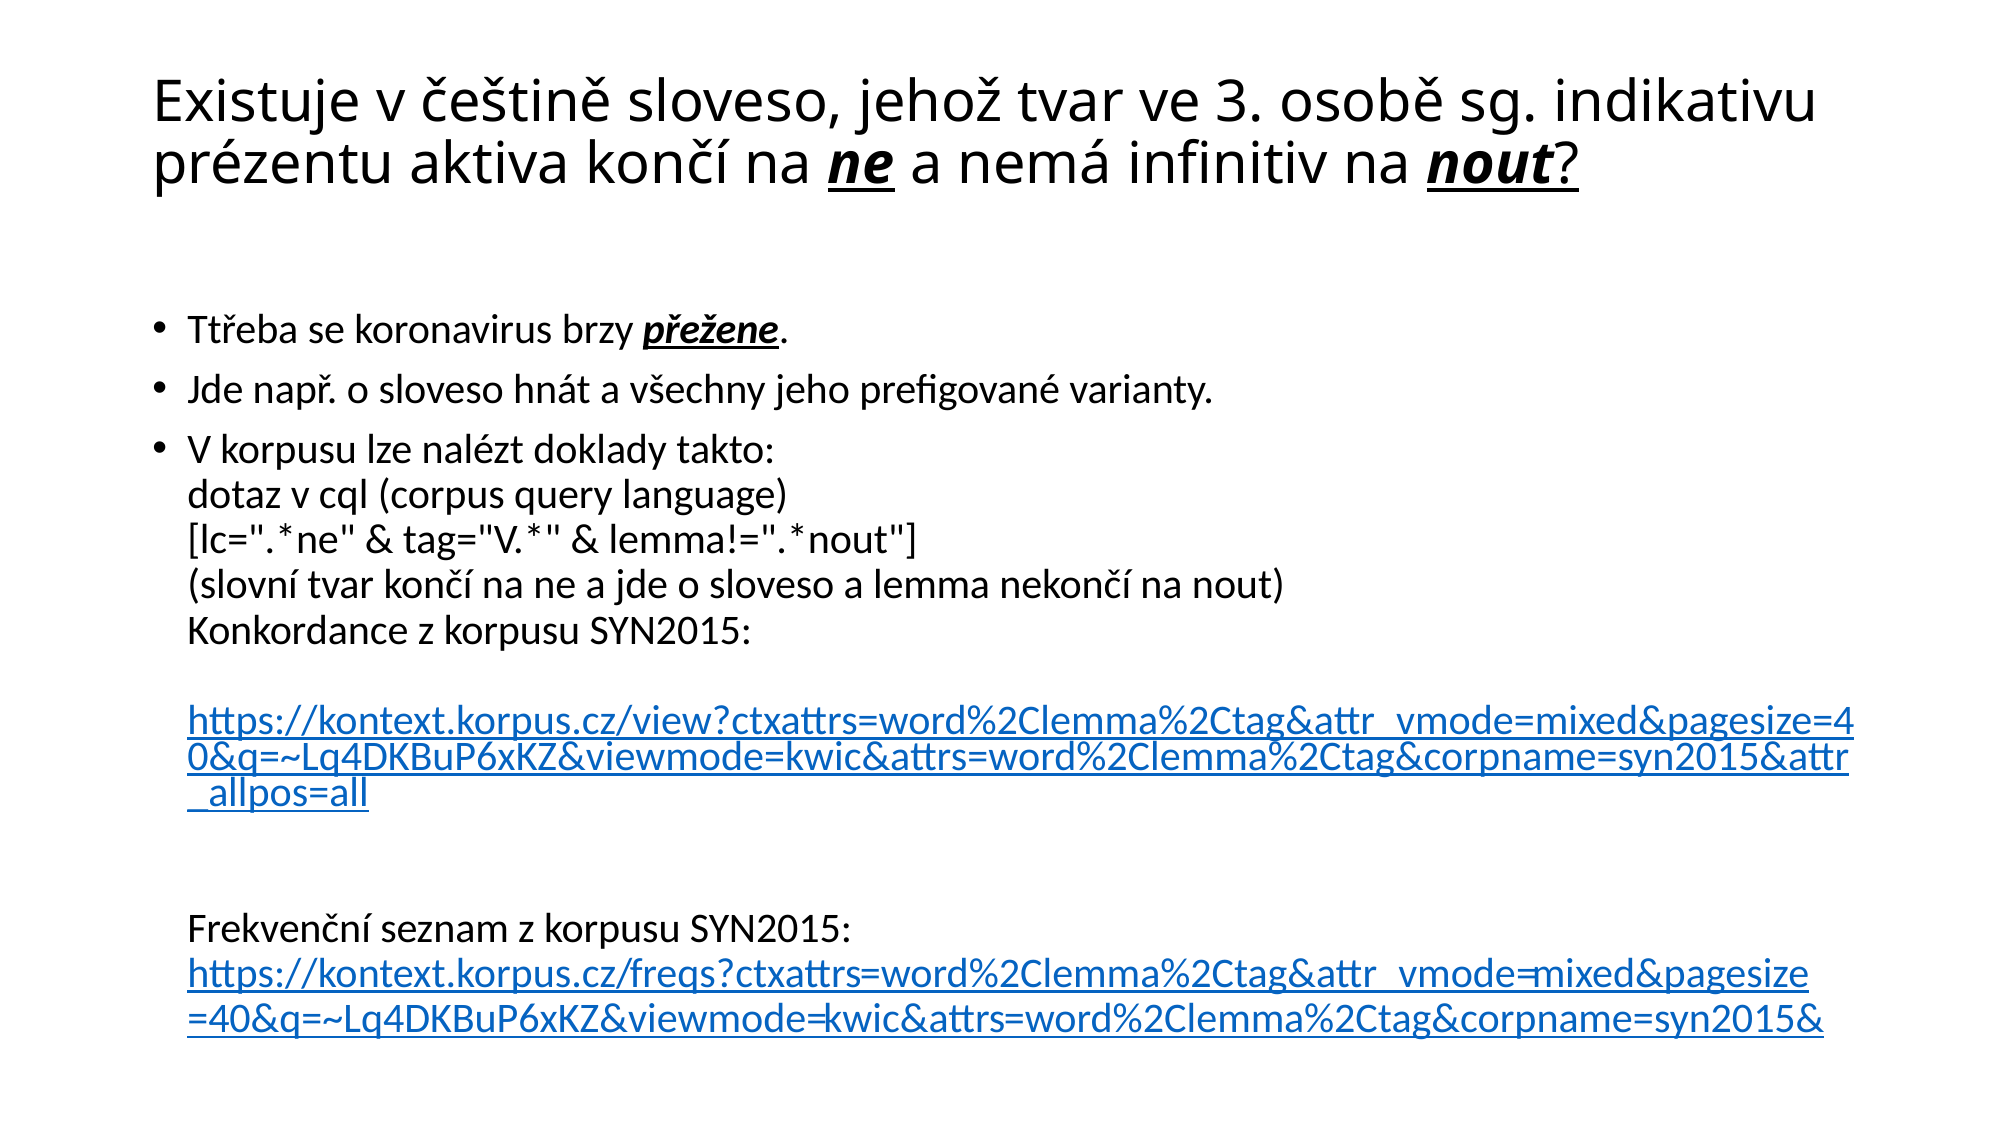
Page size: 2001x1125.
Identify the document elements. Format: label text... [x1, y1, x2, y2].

list Ttřeba se koronavirus brzy přežene. Jde např. o sloveso hnát a všechny jeho prefigované varianty. V korpusu lze nalézt doklady takto: dotaz v cql (corpus query language) [lc=".*ne" & tag="V.*" & lemma!=".*nout"] (slovní tvar končí na ne a jde o sloveso a lemma nekončí na nout) Konkordance z korpusu SYN2015: https://kontext.korpus.cz/view?ctxattrs=word%2Clemma%2Ctag&attr_vmode=mixed&pagesize=40&q=~Lq4DKBuP6xKZ&viewmode=kwic&attrs=word%2Clemma%2Ctag&corpname=syn2015&attr_allpos=all Frekvenční seznam z korpusu SYN2015: https://kontext.korpus.cz/freqs?ctxattrs=word%2Clemma%2Ctag&attr_vmode=mixed&pagesize=40&q=~Lq4DKBuP6xKZ&viewmode=kwic&attrs=word%2Clemma%2Ctag&corpname=syn2015& [137, 299, 1863, 1014]
title Existuje v češtině sloveso, jehož tvar ve 3. osobě sg. indikativu prézentu aktiva končí na ne a nemá infinitiv na nout? [137, 59, 1863, 278]
